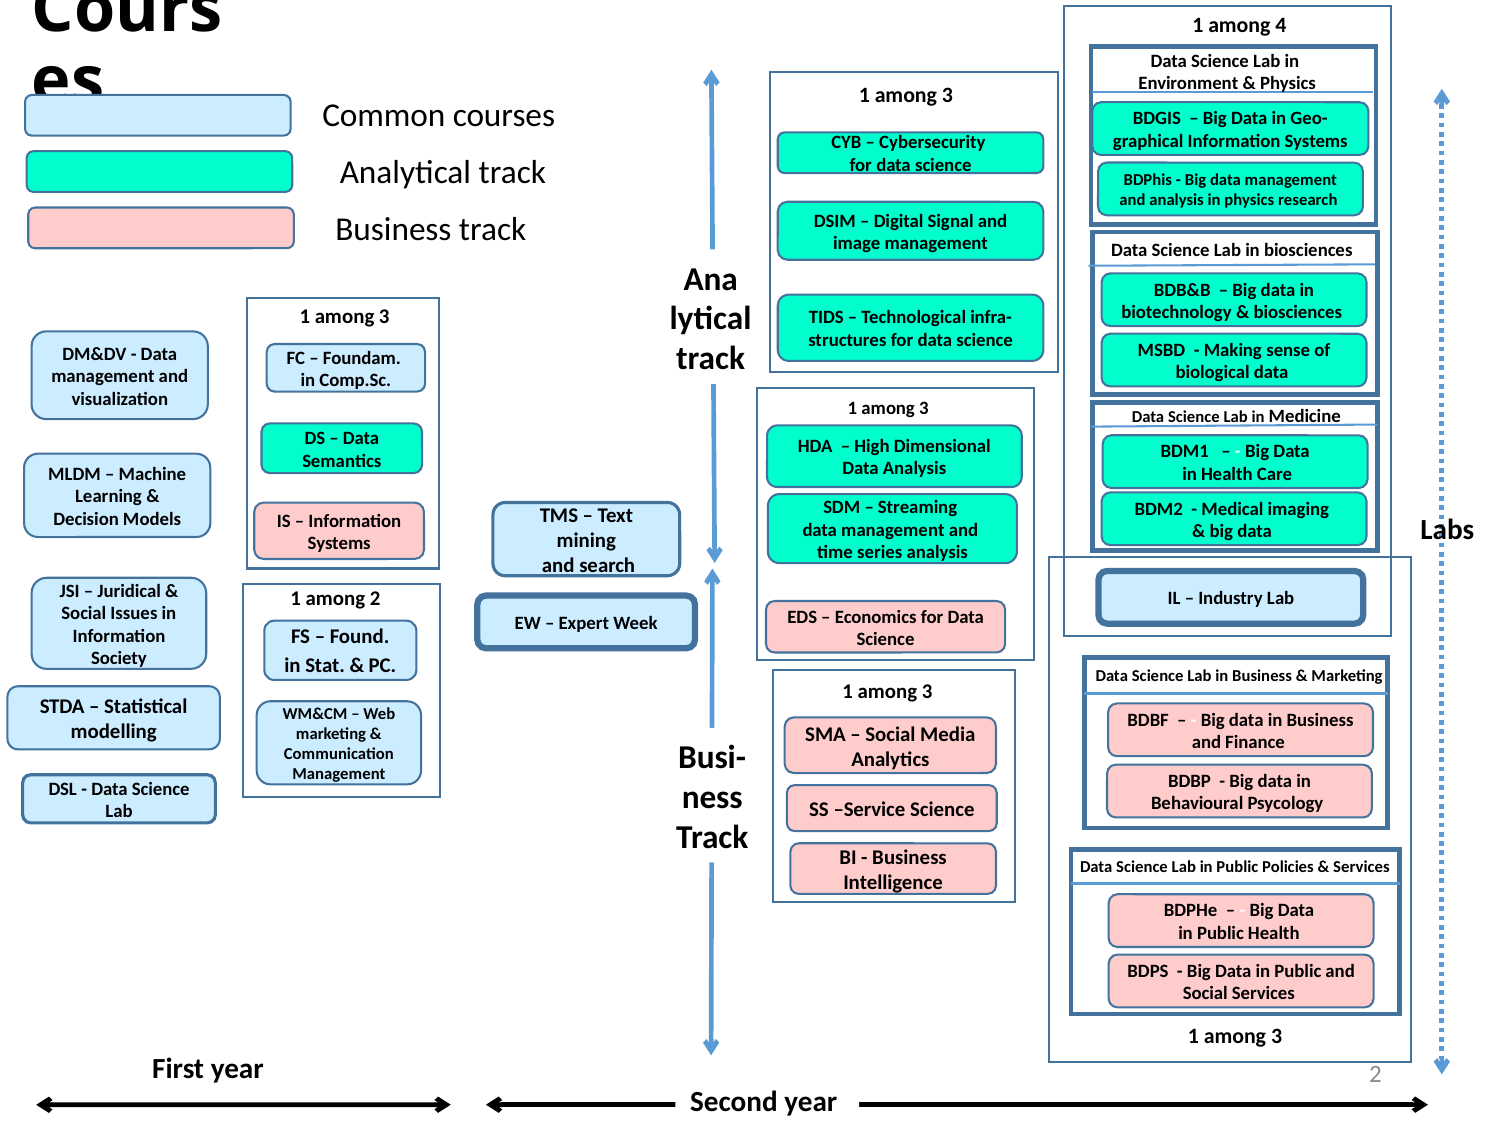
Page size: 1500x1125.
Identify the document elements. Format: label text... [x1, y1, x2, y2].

text_box IS – Information Systems [253, 501, 426, 561]
text_box Data Science Lab in Public Policies & Services [1065, 848, 1406, 884]
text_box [773, 670, 1016, 903]
text_box Analytical track [325, 142, 562, 198]
text_box Second year [675, 1074, 860, 1104]
text_box Common courses [307, 85, 571, 141]
text_box 1 among 3 [844, 73, 968, 114]
text_box [246, 297, 440, 570]
text_box JSI – Juridical & Social Issues in Information Society [30, 576, 208, 670]
title Courses [16, 11, 270, 81]
text_box DSL - Data Science Lab [21, 773, 217, 824]
text_box DM&DV - Data management and visualization [30, 330, 209, 421]
text_box Data Science Lab in Business & Marketing [1080, 657, 1399, 693]
text_box [769, 71, 1059, 373]
text_box First year [137, 1042, 280, 1092]
text_box EW – Expert Week [476, 594, 660, 650]
text_box 1 among 3 [284, 295, 405, 335]
text_box 1 among 2 [275, 577, 396, 617]
text_box Labs [1442, 503, 1490, 553]
text_box [24, 93, 292, 137]
text_box Business track [320, 200, 542, 255]
text_box FC – Foundam. in Comp.Sc. [265, 342, 427, 393]
text_box [1063, 5, 1392, 637]
text_box STDA – Statistical modelling [6, 685, 221, 751]
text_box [654, 69, 768, 563]
text_box [242, 583, 441, 798]
slide_number 2 [1059, 1042, 1397, 1103]
text_box [25, 150, 294, 193]
text_box TMS – Text mining and search [491, 501, 681, 577]
text_box Second year [675, 1105, 860, 1125]
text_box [660, 568, 764, 1056]
text_box [756, 387, 1035, 661]
text_box 1 among 3 [1173, 1014, 1298, 1042]
text_box 1 among 4 [1177, 3, 1302, 45]
text_box [1048, 556, 1412, 1063]
text_box MLDM – Machine Learning & Decision Models [23, 452, 212, 539]
text_box Labs [1405, 503, 1441, 553]
text_box [27, 206, 295, 250]
